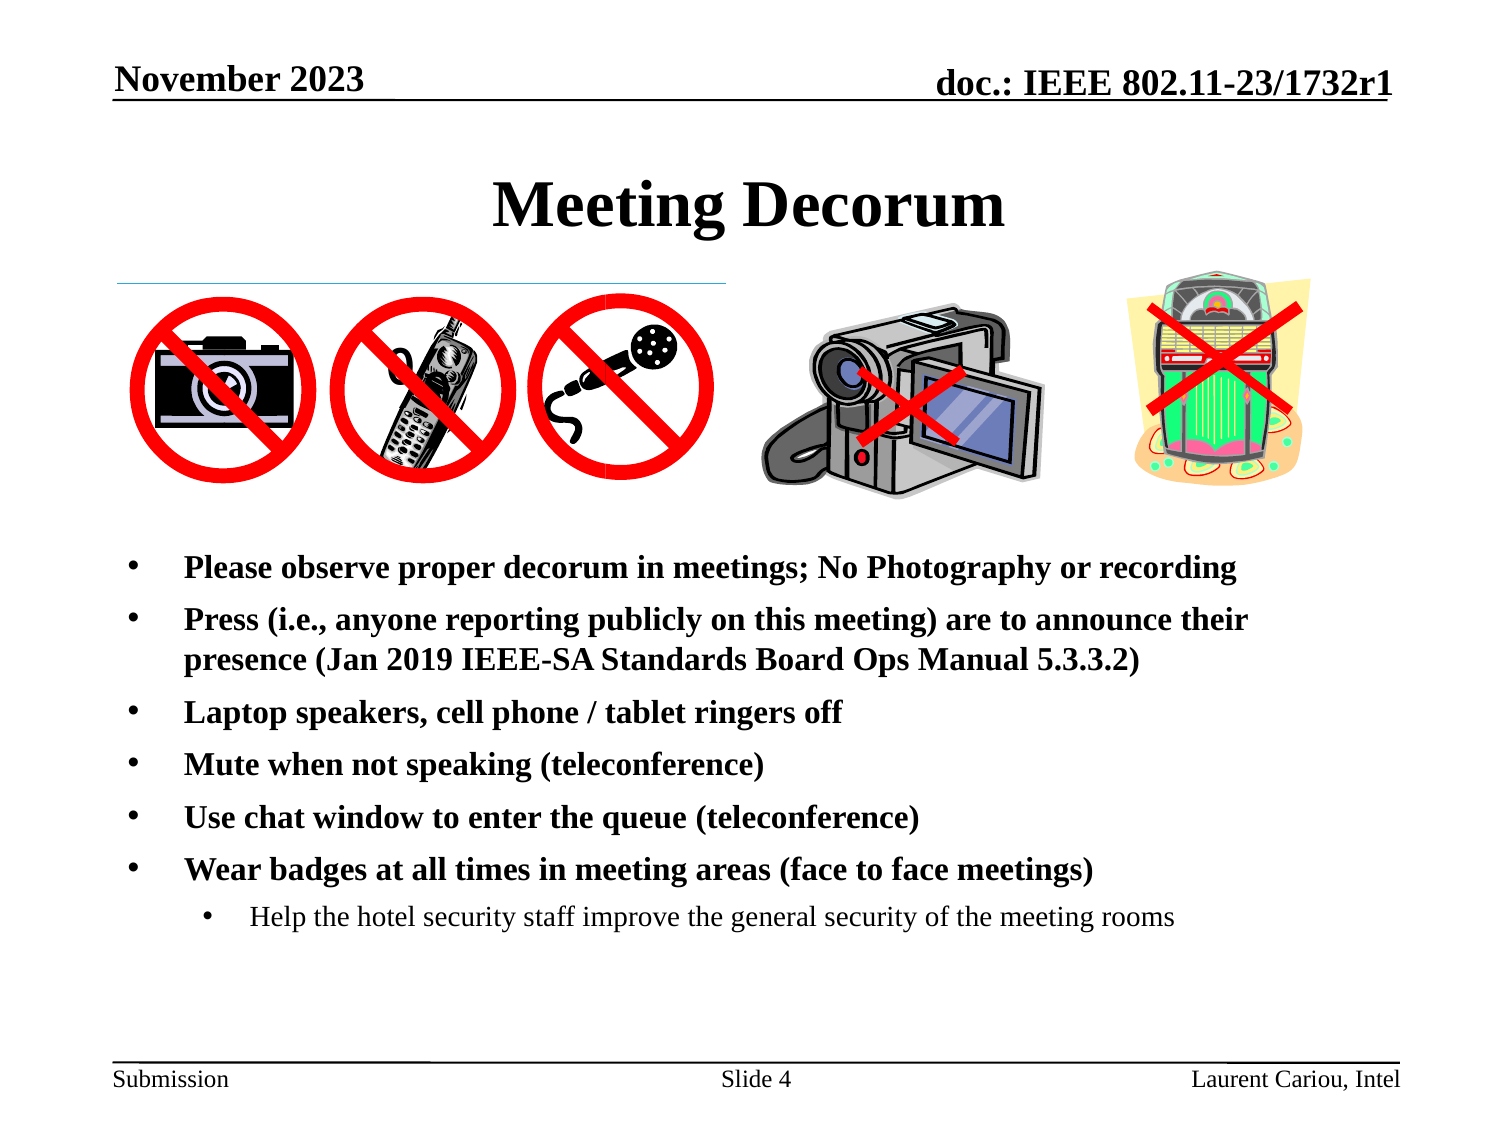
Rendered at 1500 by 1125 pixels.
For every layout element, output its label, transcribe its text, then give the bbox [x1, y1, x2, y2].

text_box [761, 302, 1046, 500]
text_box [117, 283, 727, 484]
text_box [1126, 270, 1311, 487]
list Please observe proper decorum in meetings; No Photography or recording Press (i.e., anyone reporting publicly on this meeting) are to announce their presence (Jan 2019 IEEE-SA Standards Board Ops Manual 5.3.3.2) Laptop speakers, cell phone / tablet ringers off Mute when not speaking (teleconference) Use chat window to enter the queue (teleconference) Wear badges at all times in meeting areas (face to face meetings) Help the hotel security staff improve the general security of the meeting rooms [112, 537, 1388, 1000]
slide_number Slide 4 [712, 1061, 800, 1123]
title Meeting Decorum [112, 112, 1388, 288]
footer Laurent Cariou, Intel [878, 1061, 1402, 1093]
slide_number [114, 54, 423, 100]
